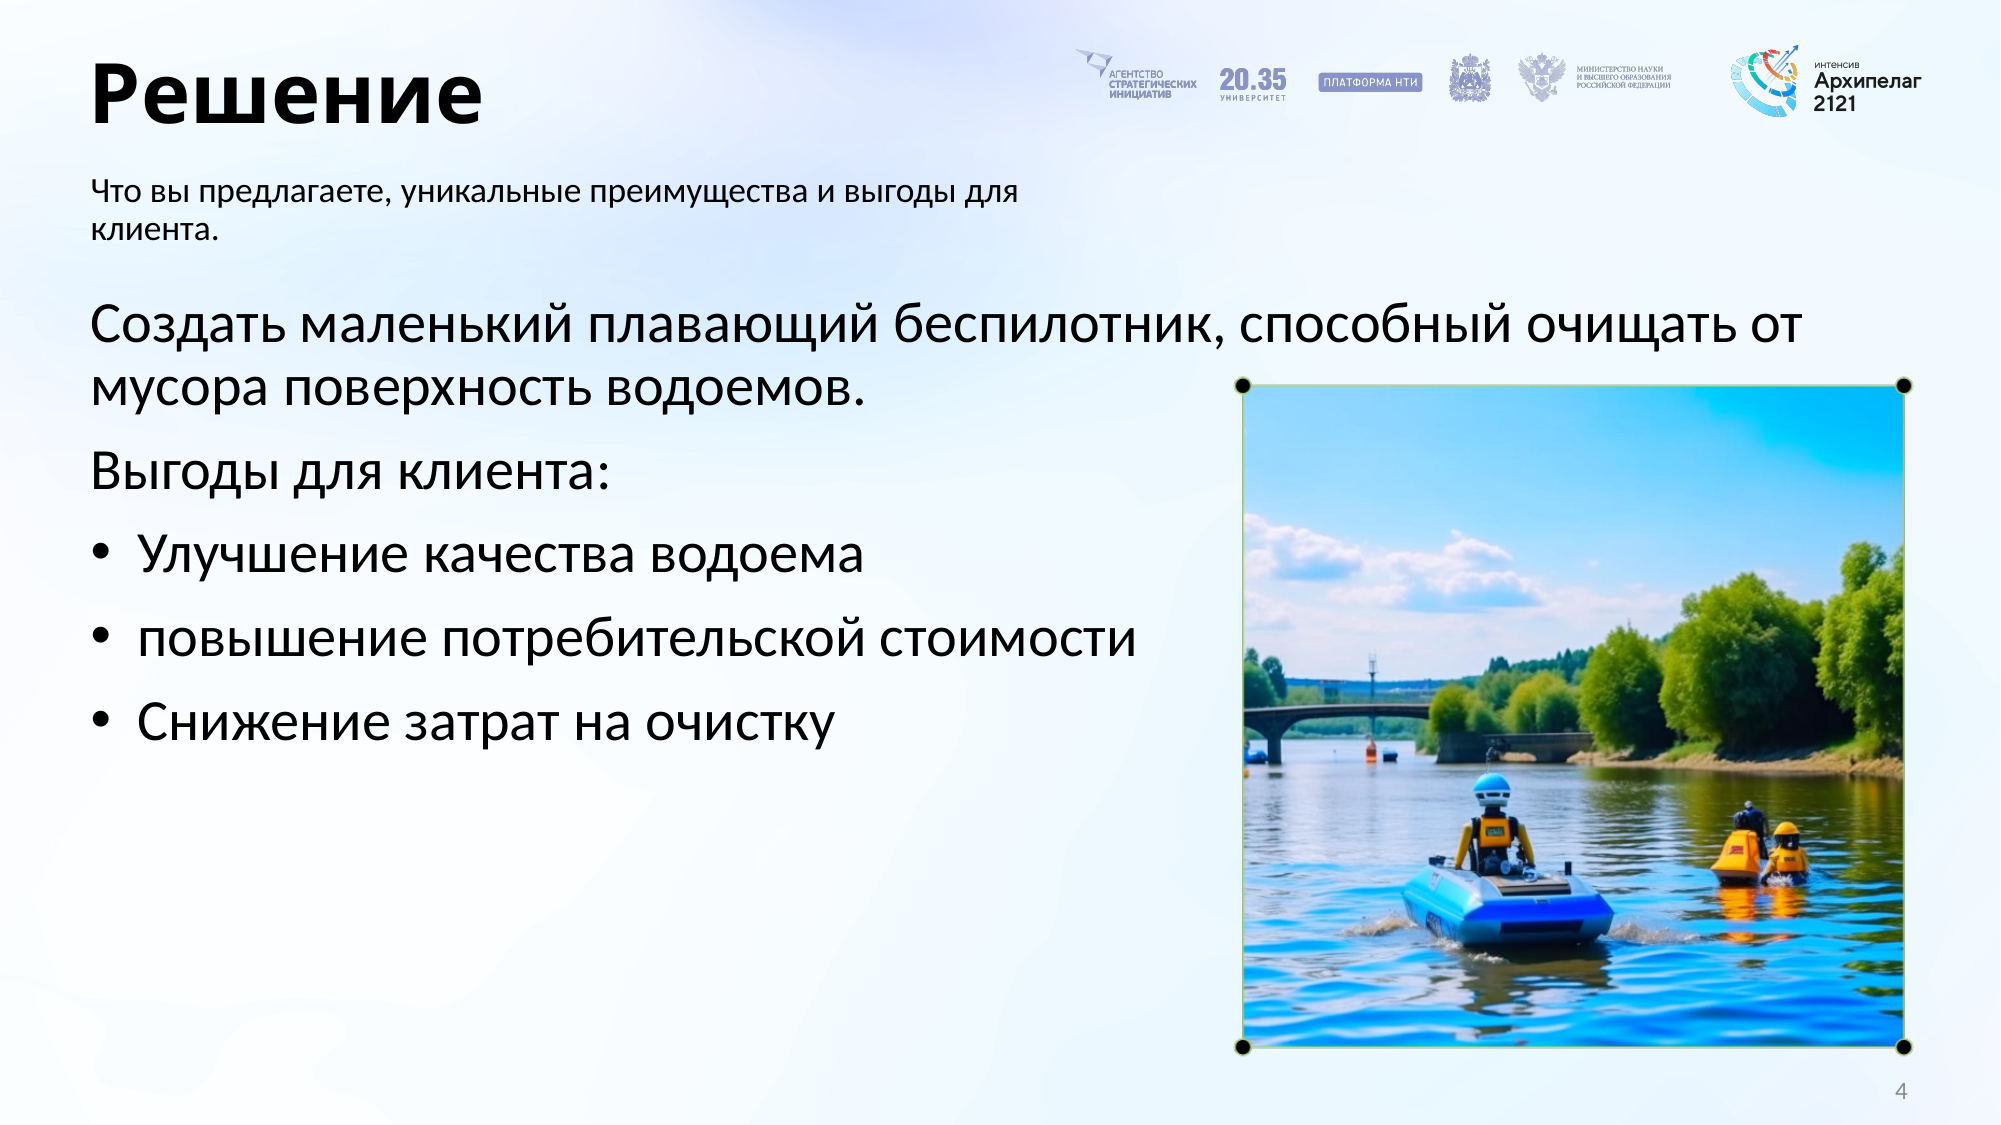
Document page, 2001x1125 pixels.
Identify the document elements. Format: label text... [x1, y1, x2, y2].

list Что вы предлагаете, уникальные преимущества и выгоды для клиента. [88, 171, 1059, 263]
list Создать маленький плавающий беспилотник, способный очищать от мусора поверхность водоемов. Выгоды для клиента: Улучшение качества водоема повышение потребительской стоимости Снижение затрат на очистку [88, 292, 1922, 1044]
picture [0, 0, 2001, 1125]
title Решение [88, 51, 1059, 142]
